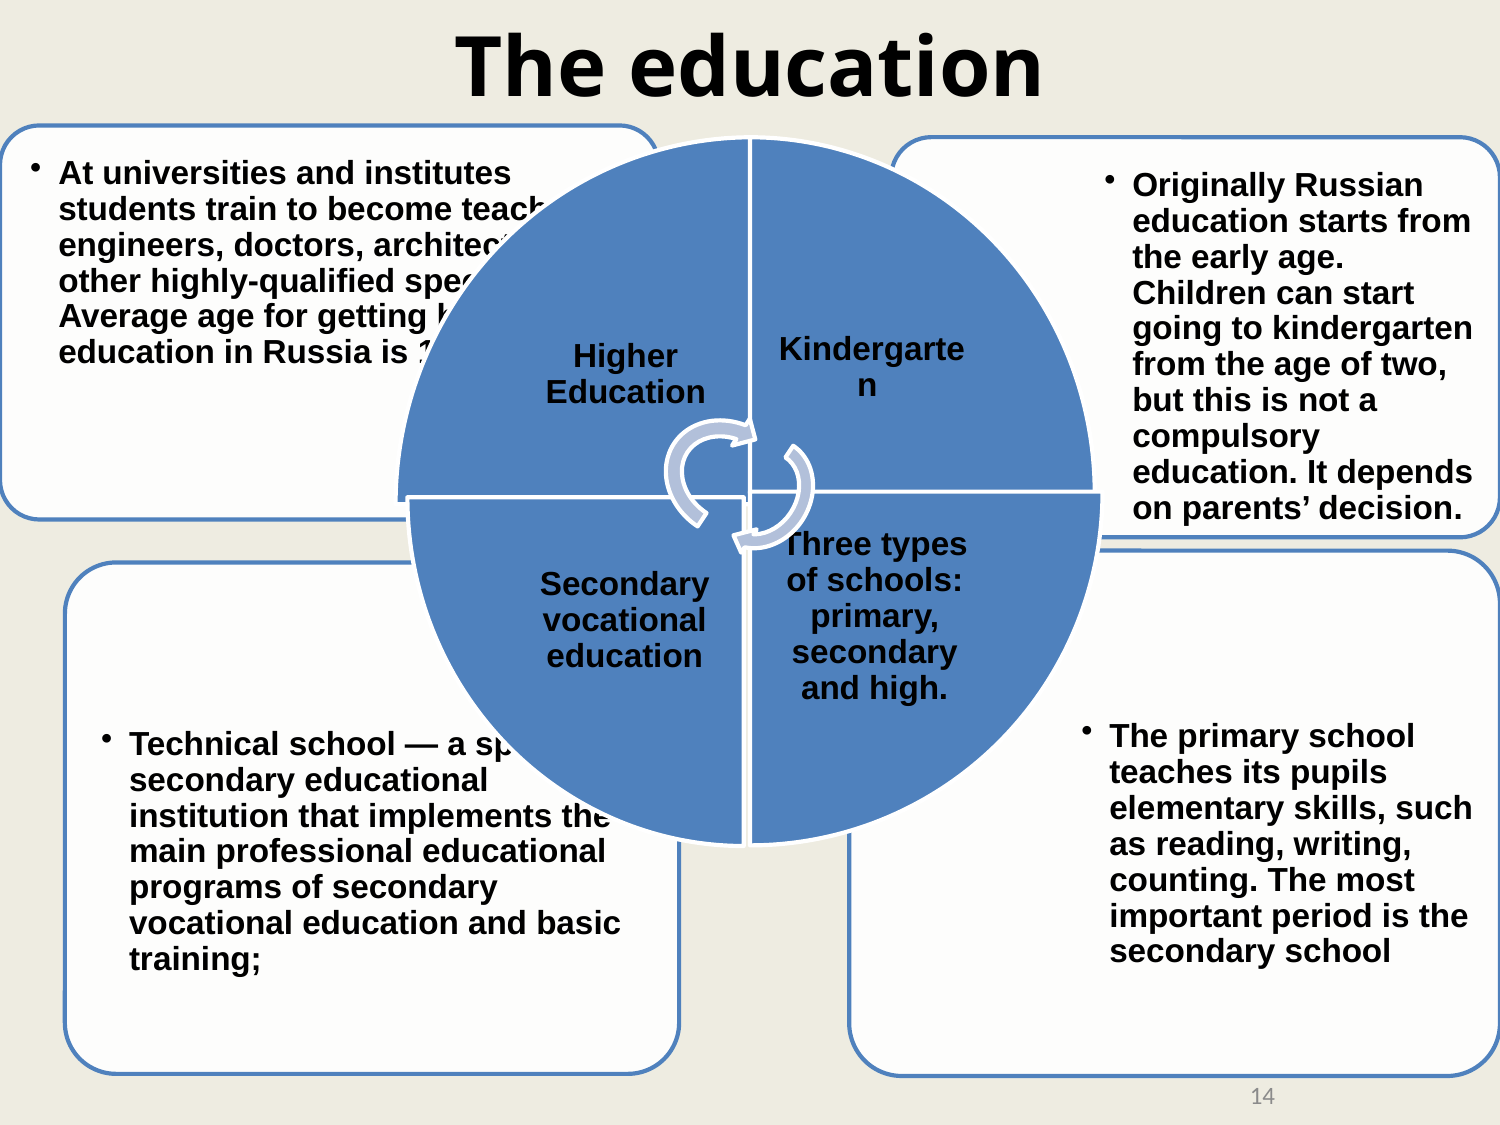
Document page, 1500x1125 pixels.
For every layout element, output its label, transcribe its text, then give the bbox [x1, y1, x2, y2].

title The education [75, 0, 1425, 112]
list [0, 113, 1500, 1006]
footer 14 [1025, 1065, 1500, 1125]
